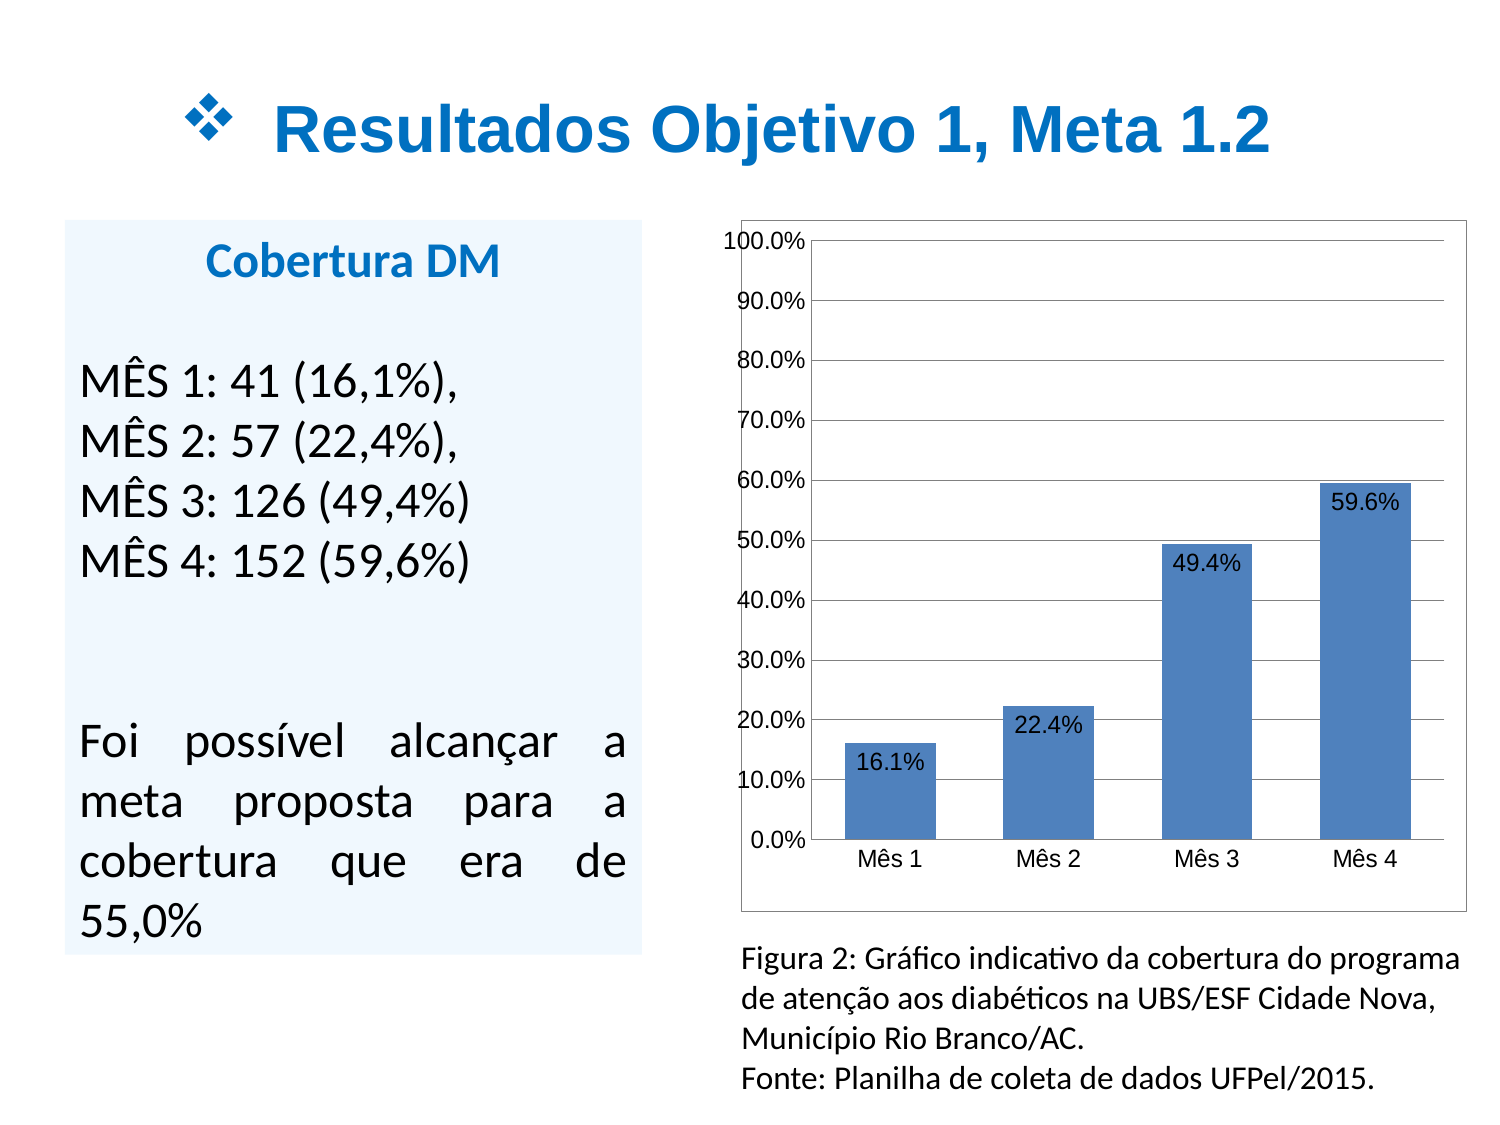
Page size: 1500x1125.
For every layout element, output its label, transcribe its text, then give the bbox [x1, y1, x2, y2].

text_box Resultados Objetivo 1, Meta 1.2 [88, 78, 1365, 173]
text_box Cobertura DM MÊS 1: 41 (16,1%), MÊS 2: 57 (22,4%), MÊS 3: 126 (49,4%) MÊS 4: 152 (59,6%) Foi possível alcançar a meta proposta para a cobertura que era de 55,0% [64, 219, 642, 955]
text_box Figura 2: Gráfico indicativo da cobertura do programa de atenção aos diabéticos na UBS/ESF Cidade Nova, Município Rio Branco/AC. Fonte: Planilha de coleta de dados UFPel/2015. [726, 928, 1487, 1104]
chart [722, 219, 1467, 912]
